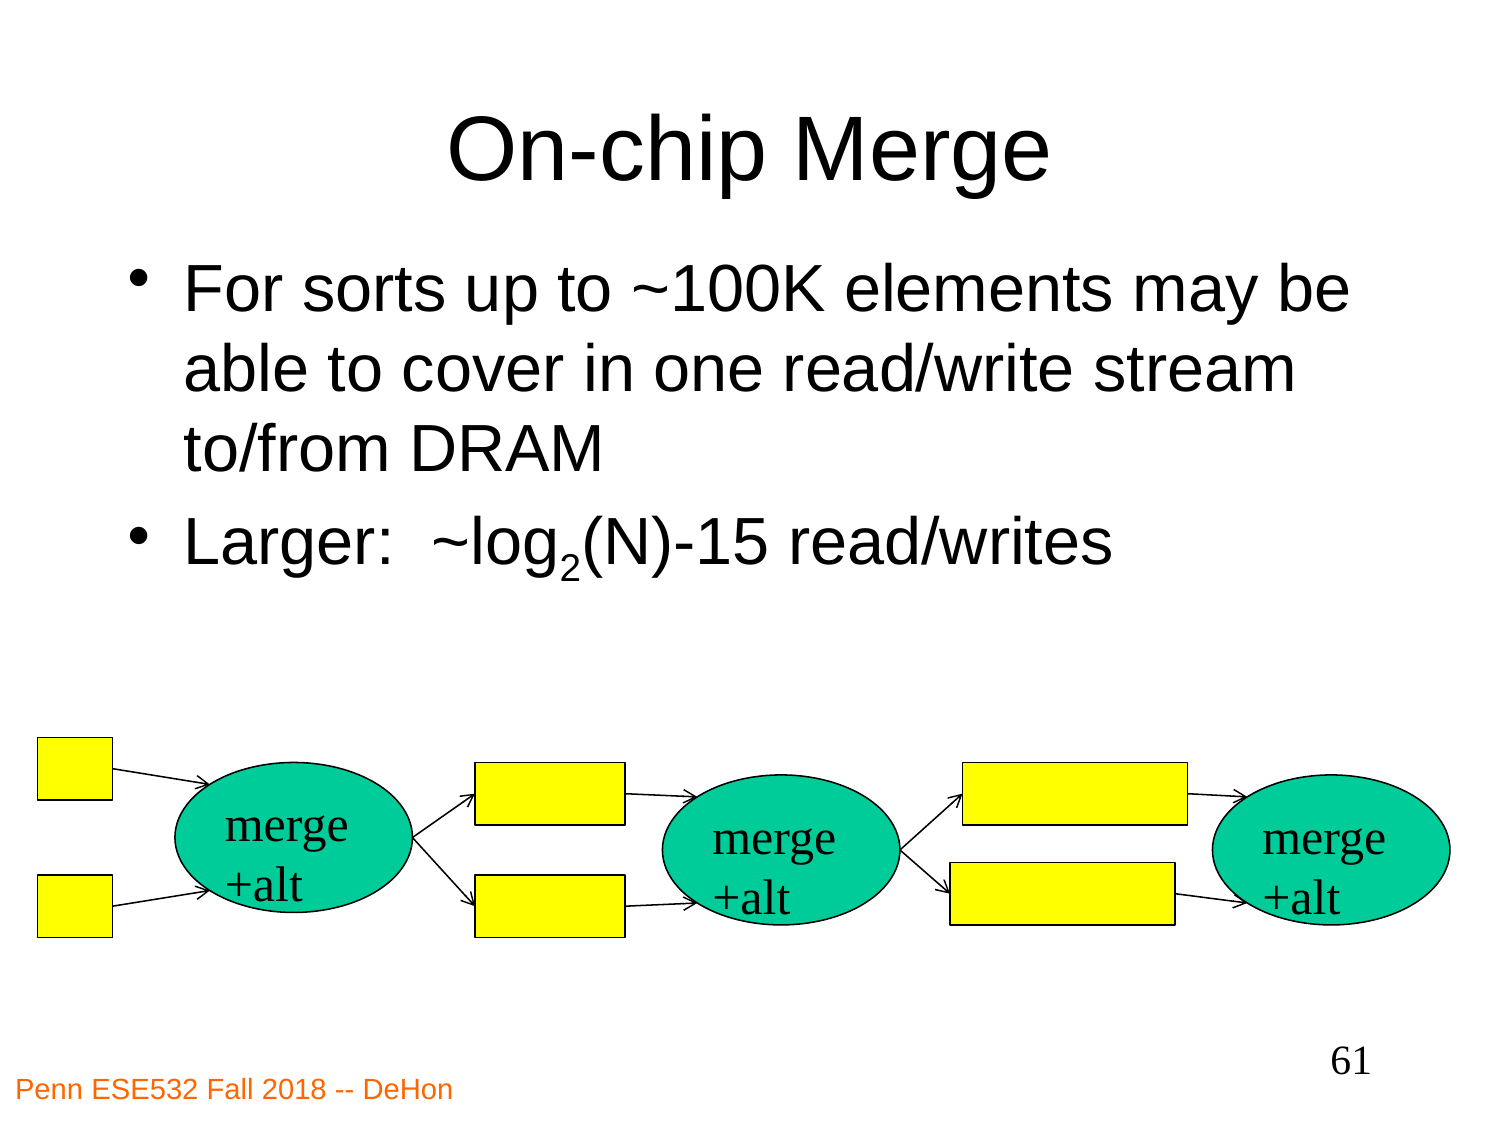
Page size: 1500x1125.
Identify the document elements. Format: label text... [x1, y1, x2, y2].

text_box [37, 874, 113, 938]
text_box merge+alt [1212, 774, 1450, 925]
text_box merge+alt [662, 774, 894, 925]
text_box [624, 902, 698, 907]
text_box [1174, 893, 1248, 904]
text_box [1187, 793, 1248, 798]
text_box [412, 793, 476, 837]
text_box [37, 737, 113, 800]
text_box [962, 762, 1188, 825]
title On-chip Merge [112, 49, 1388, 237]
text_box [624, 793, 698, 798]
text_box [899, 793, 963, 851]
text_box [412, 837, 476, 907]
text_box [112, 890, 210, 907]
list For sorts up to ~100K elements may be able to cover in one read/write stream to/from DRAM Larger: ~log2(N)-15 read/writes [112, 237, 1388, 601]
slide_number 61 [1074, 1024, 1388, 1101]
text_box [474, 762, 625, 825]
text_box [899, 859, 951, 894]
text_box [474, 874, 625, 938]
text_box [949, 862, 1175, 925]
text_box merge+alt [174, 762, 407, 913]
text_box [112, 768, 210, 785]
slide_number Penn ESE532 Fall 2018 -- DeHon [0, 1062, 688, 1125]
